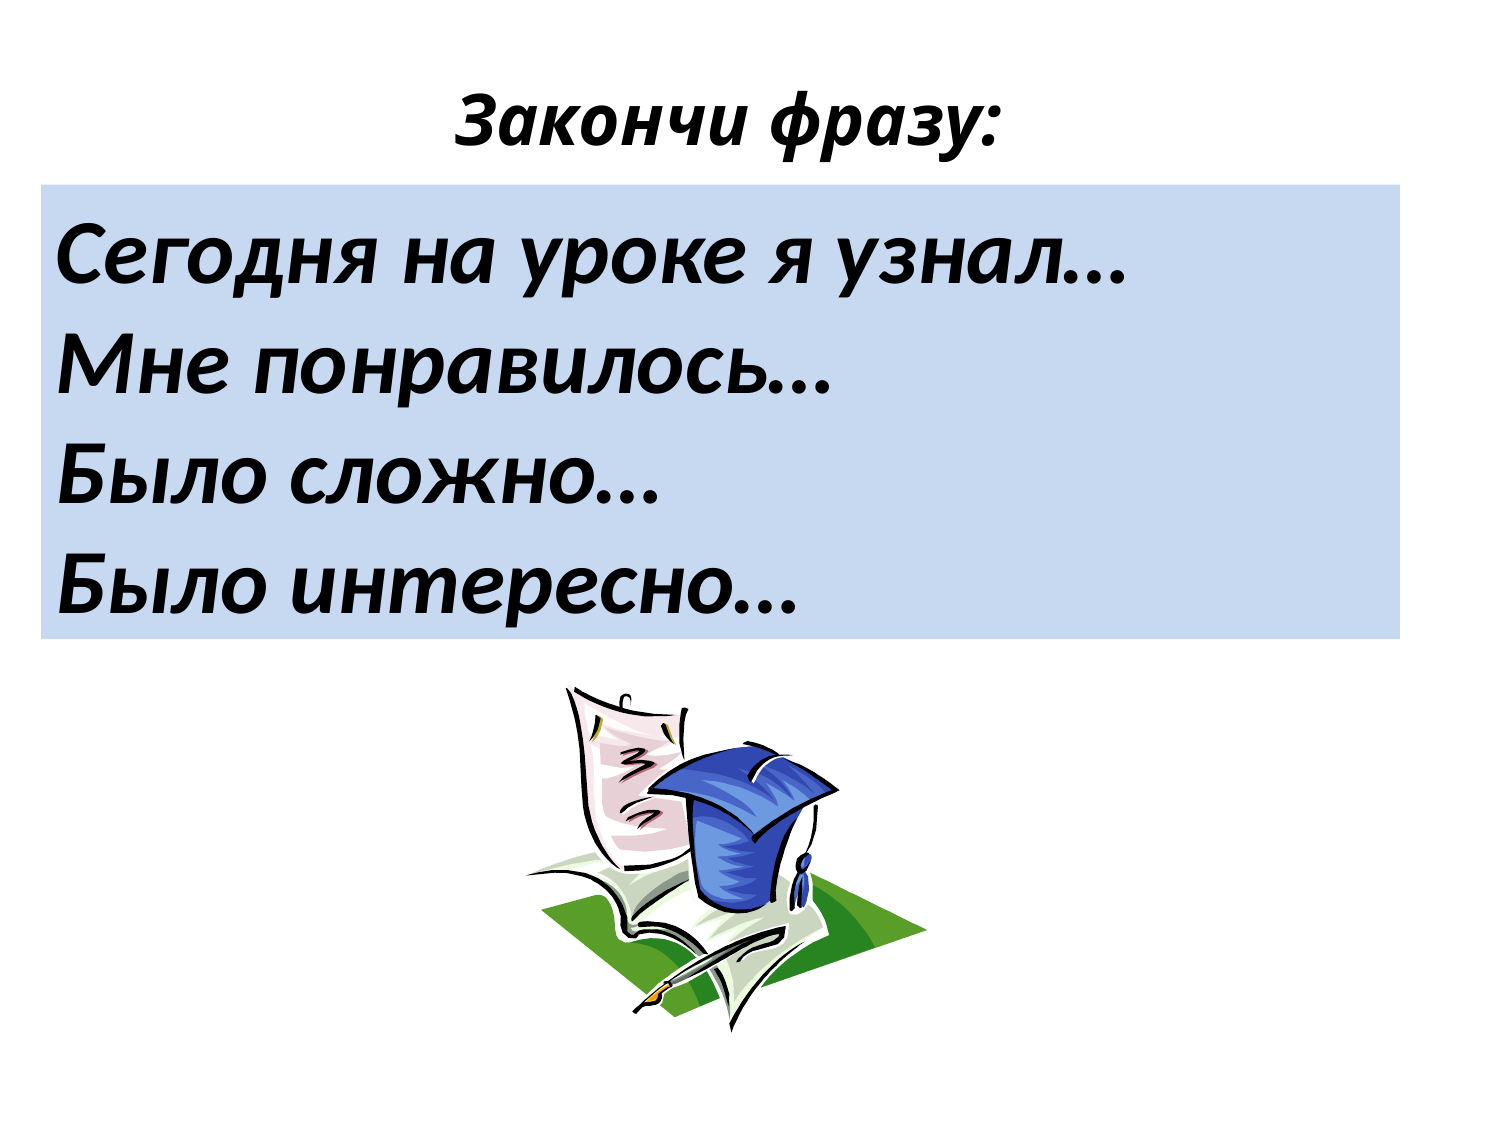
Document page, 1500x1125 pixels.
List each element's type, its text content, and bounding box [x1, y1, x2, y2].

title Закончи фразу: [53, 66, 1404, 254]
text_box Сегодня на уроке я узнал… Мне понравилось… Было сложно… Было интересно… [41, 184, 1400, 640]
picture [525, 680, 931, 1037]
